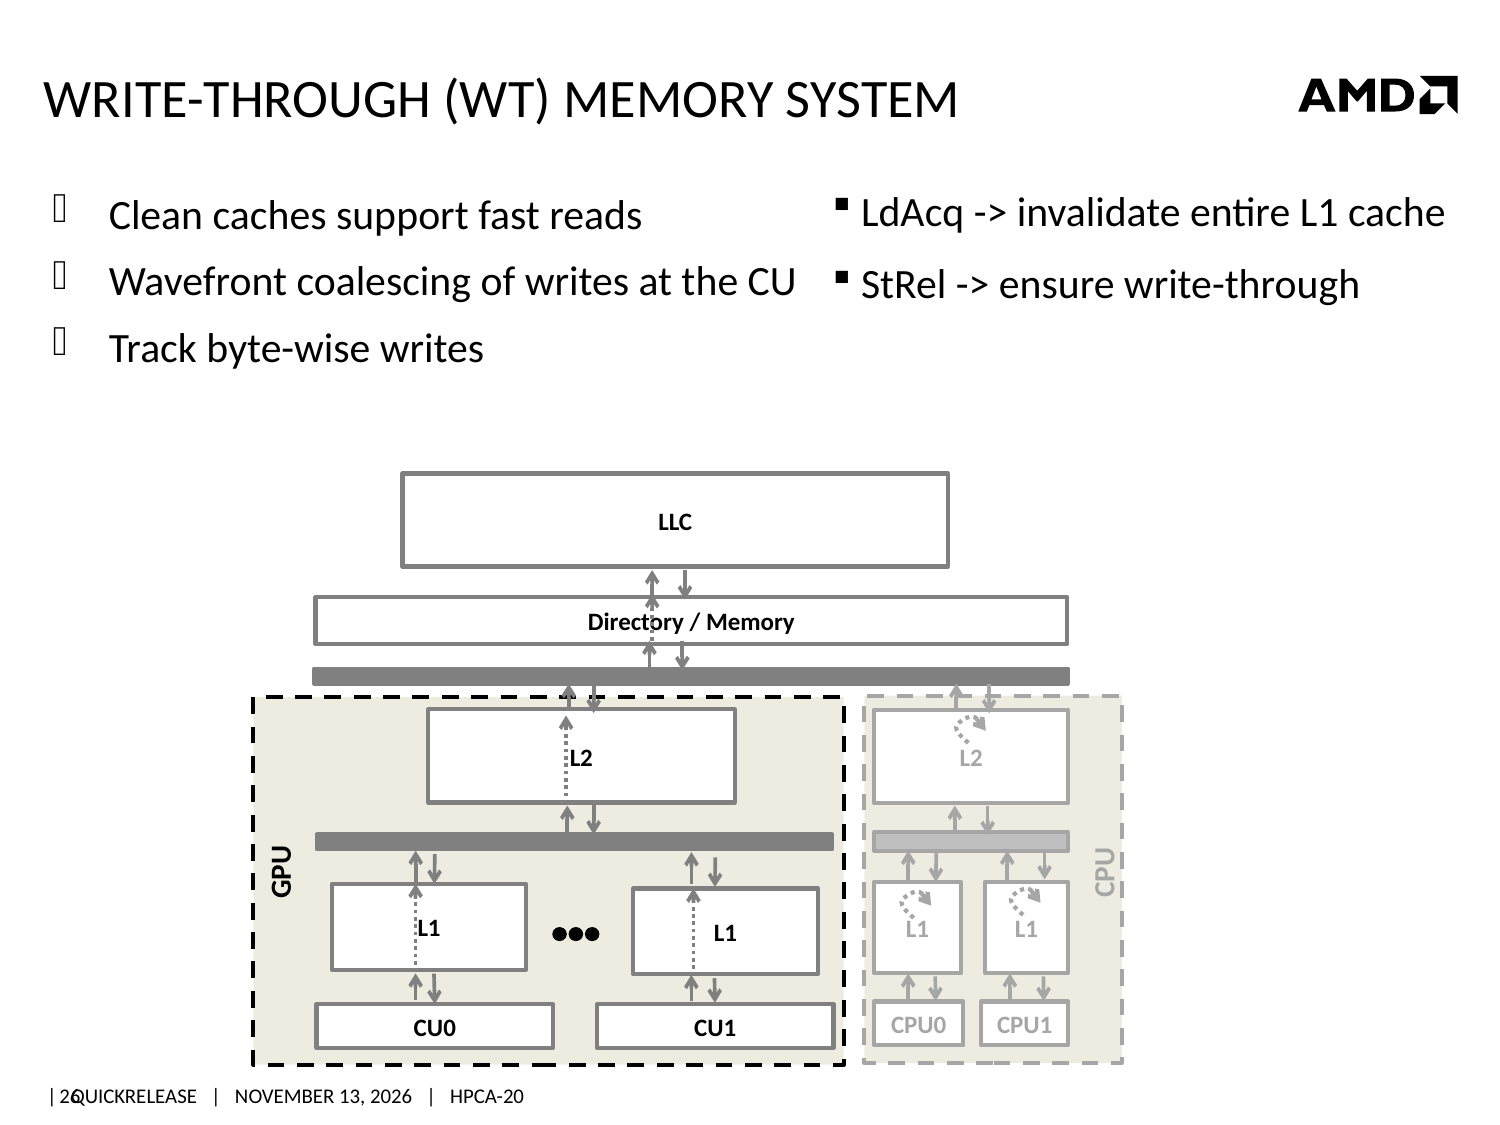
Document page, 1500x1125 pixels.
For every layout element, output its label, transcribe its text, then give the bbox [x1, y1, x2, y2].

text_box L1 [332, 883, 526, 970]
text_box Directory / Memory [315, 597, 647, 644]
text_box [253, 697, 844, 1065]
text_box [585, 927, 599, 941]
text_box [317, 834, 833, 850]
text_box CPU [1077, 832, 1128, 913]
text_box L1 [984, 881, 1069, 974]
title Write-Through (WT) Memory System [43, 50, 1304, 129]
text_box [954, 714, 986, 745]
text_box [569, 927, 583, 941]
text_box LdAcq -> invalidate entire L1 cache StRel -> ensure write-through [832, 184, 1487, 455]
text_box L1 [694, 888, 818, 975]
text_box [1008, 886, 1041, 917]
list Clean caches support fast reads Wavefront coalescing of writes at the CU Track byte-wise writes [52, 179, 833, 476]
text_box L2 [874, 709, 1069, 803]
text_box L1 [633, 888, 691, 975]
text_box CPU0 [874, 1001, 964, 1046]
text_box [553, 927, 567, 941]
text_box [864, 695, 1122, 1064]
text_box Directory / Memory [656, 597, 1068, 644]
text_box [874, 832, 1069, 851]
text_box GPU [254, 830, 304, 914]
text_box CU1 [597, 1004, 834, 1048]
text_box CPU1 [981, 1001, 1069, 1046]
text_box LLC [402, 473, 949, 567]
text_box L2 [428, 709, 735, 803]
text_box CU0 [316, 1004, 553, 1048]
text_box [313, 668, 1069, 684]
text_box [899, 889, 932, 920]
text_box L1 [874, 881, 961, 974]
